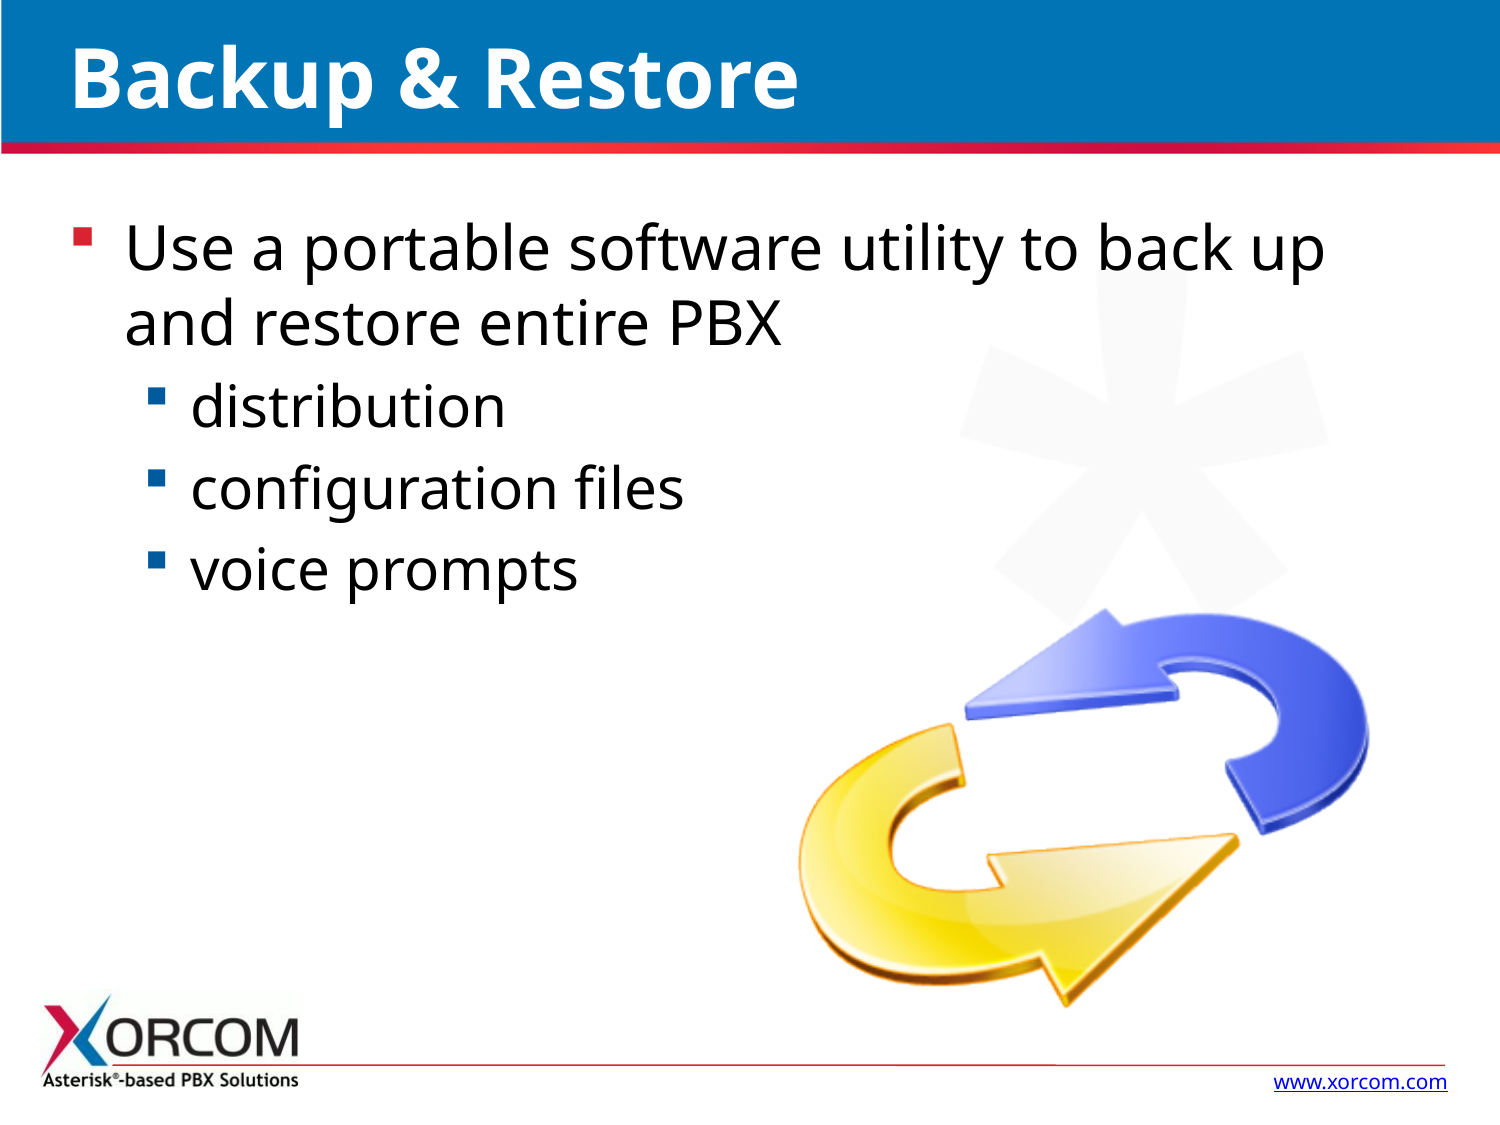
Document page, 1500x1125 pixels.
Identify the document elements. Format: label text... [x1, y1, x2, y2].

title Backup & Restore [53, 24, 1463, 125]
picture [0, 0, 1500, 1099]
list Use a portable software utility to back up and restore entire PBX distribution configuration files voice prompts [53, 199, 1451, 938]
picture [40, 989, 300, 1088]
